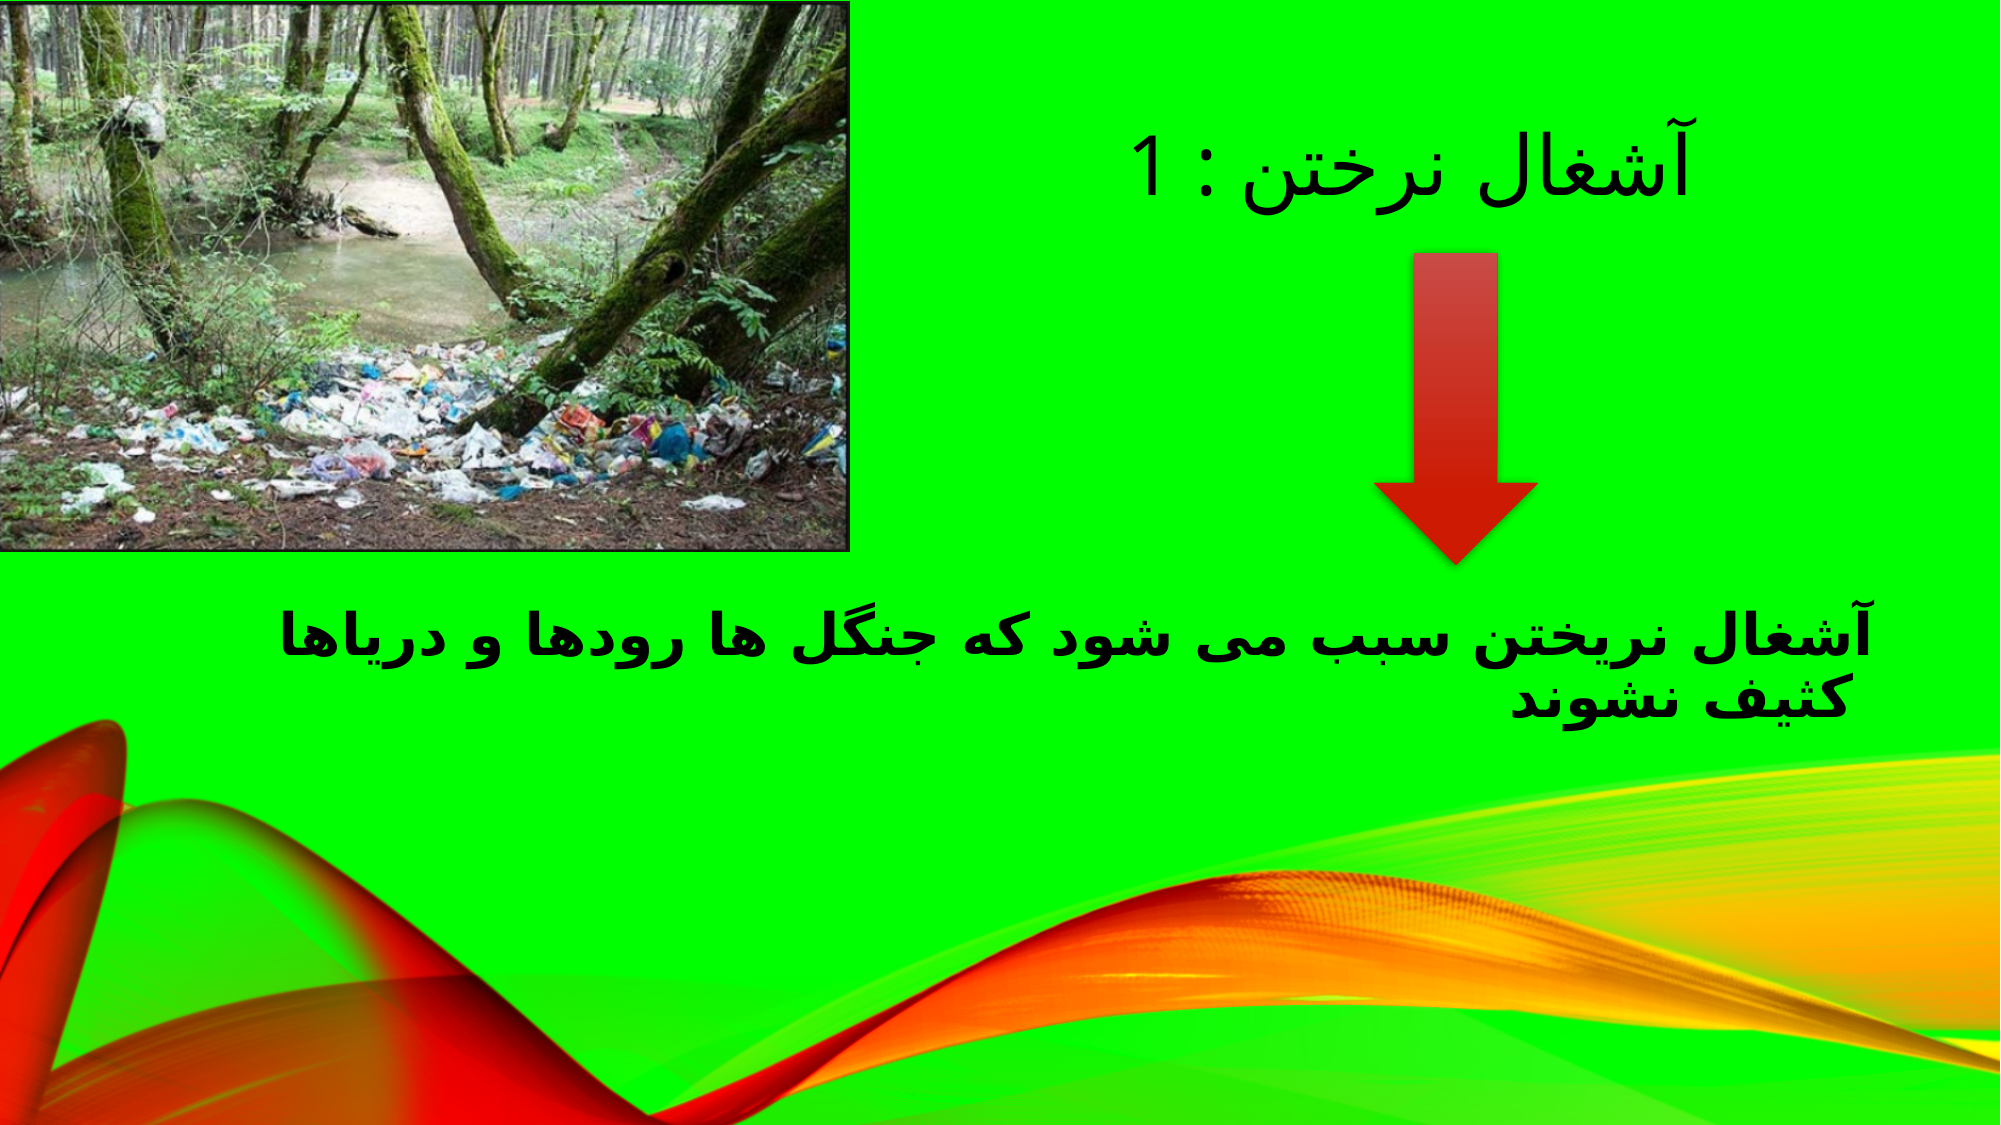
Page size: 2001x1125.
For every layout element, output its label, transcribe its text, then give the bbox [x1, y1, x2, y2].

title 1 : آشغال نرختن [850, 63, 1736, 221]
picture [0, 0, 850, 552]
list آشغال نریختن سبب می شود که جنگل ها رودها و دریاها کثیف نشوند [168, 597, 1889, 755]
picture [0, 717, 2000, 1125]
text_box [1373, 252, 1539, 566]
